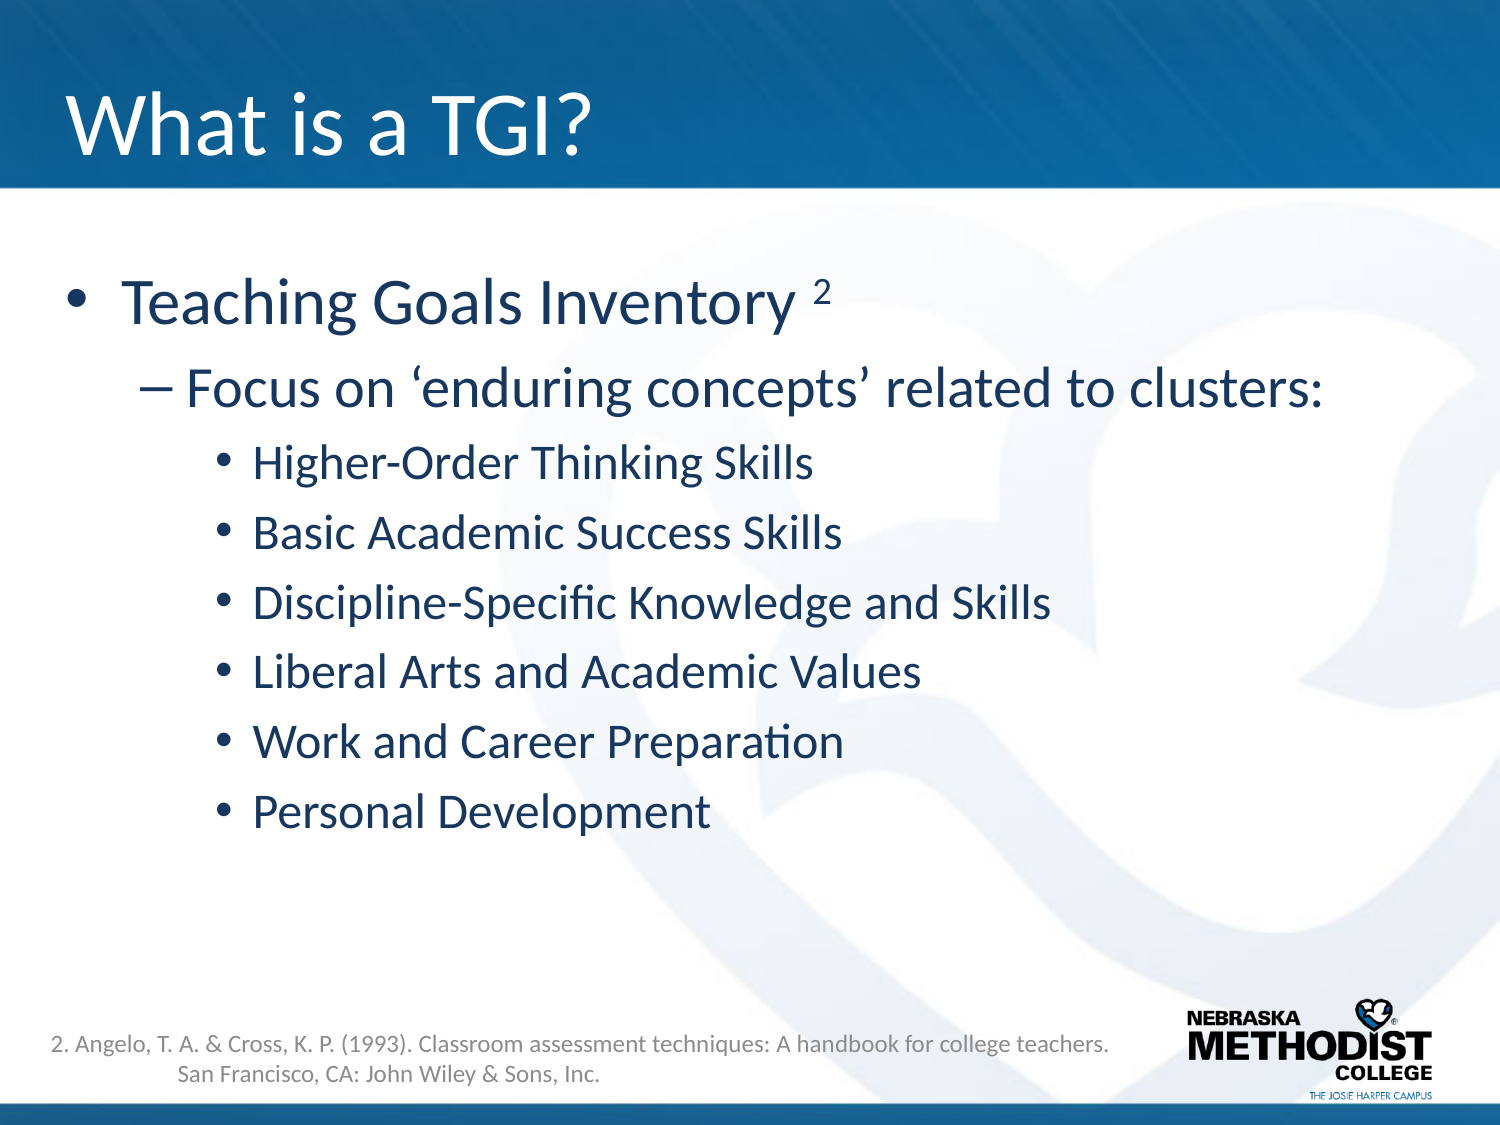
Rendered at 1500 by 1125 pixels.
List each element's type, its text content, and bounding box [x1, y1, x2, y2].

list Teaching Goals Inventory 2 Focus on ‘enduring concepts’ related to clusters: Higher-Order Thinking Skills Basic Academic Success Skills Discipline-Specific Knowledge and Skills Liberal Arts and Academic Values Work and Career Preparation Personal Development [50, 249, 1400, 975]
footer 2. Angelo, T. A. & Cross, K. P. (1993). Classroom assessment techniques: A handbook for college teachers. San Francisco, CA: John Wiley & Sons, Inc. [12, 1012, 1150, 1103]
picture [0, 0, 1500, 1125]
title What is a TGI? [50, 24, 1425, 213]
